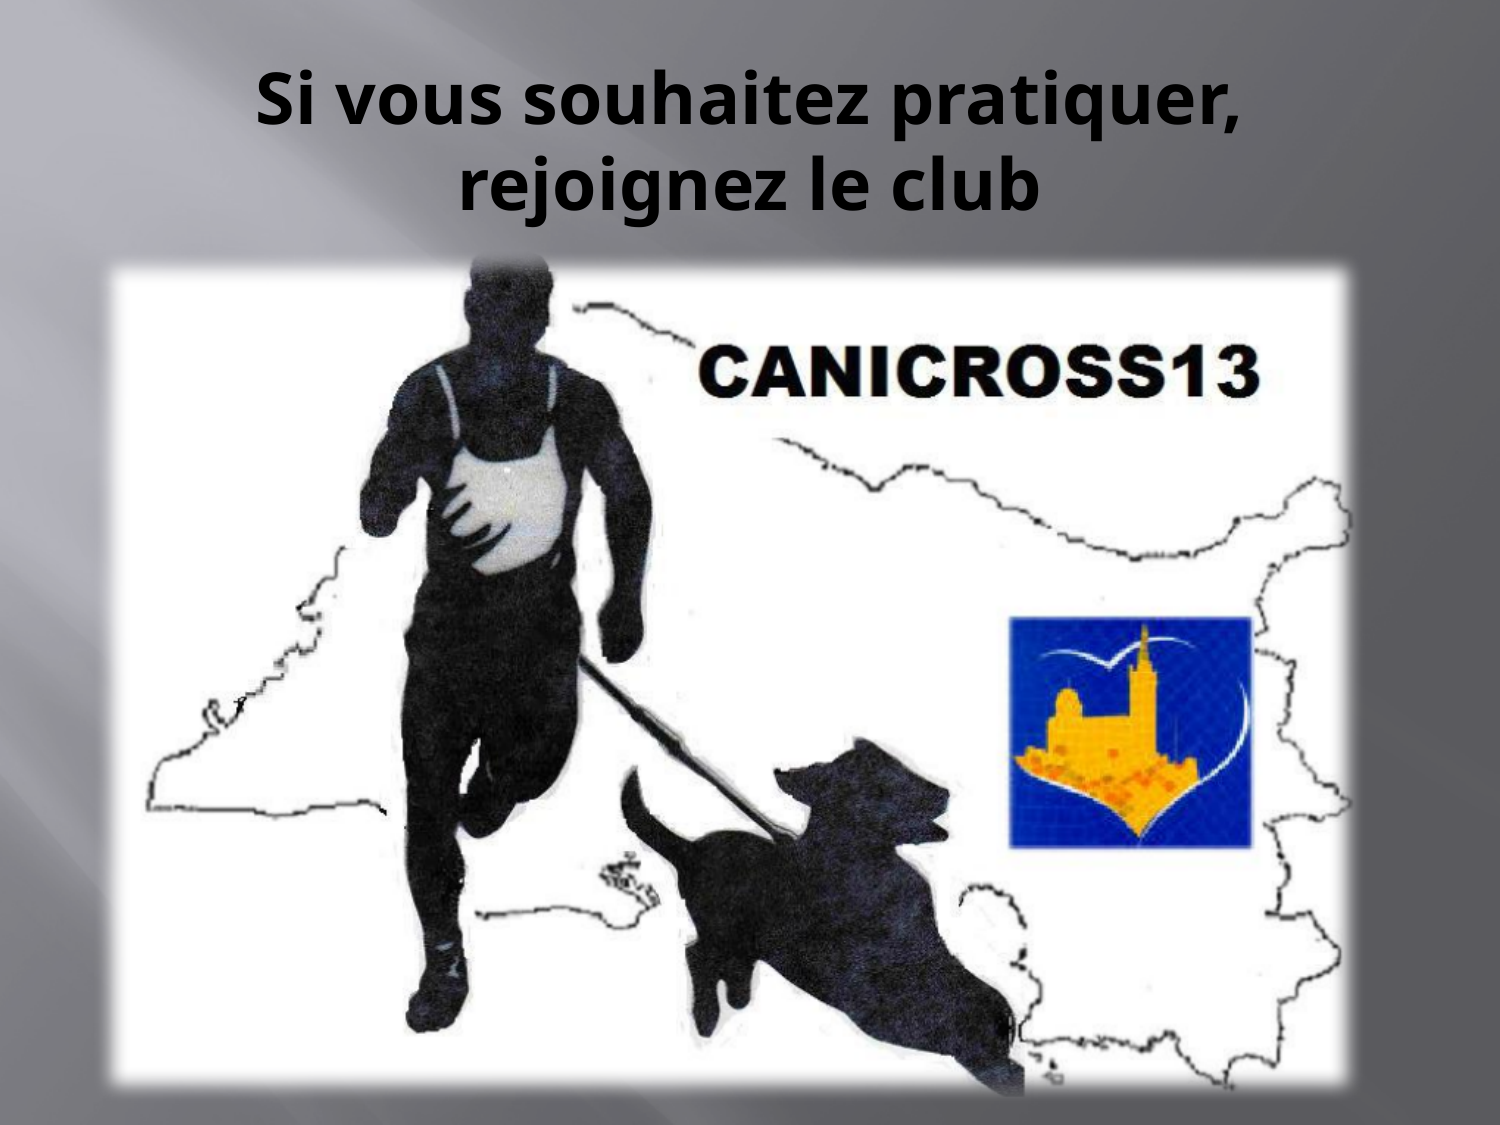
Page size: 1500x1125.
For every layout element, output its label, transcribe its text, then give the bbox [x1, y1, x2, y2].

title Si vous souhaitez pratiquer, rejoignez le club [75, 45, 1425, 233]
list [94, 251, 1365, 1104]
